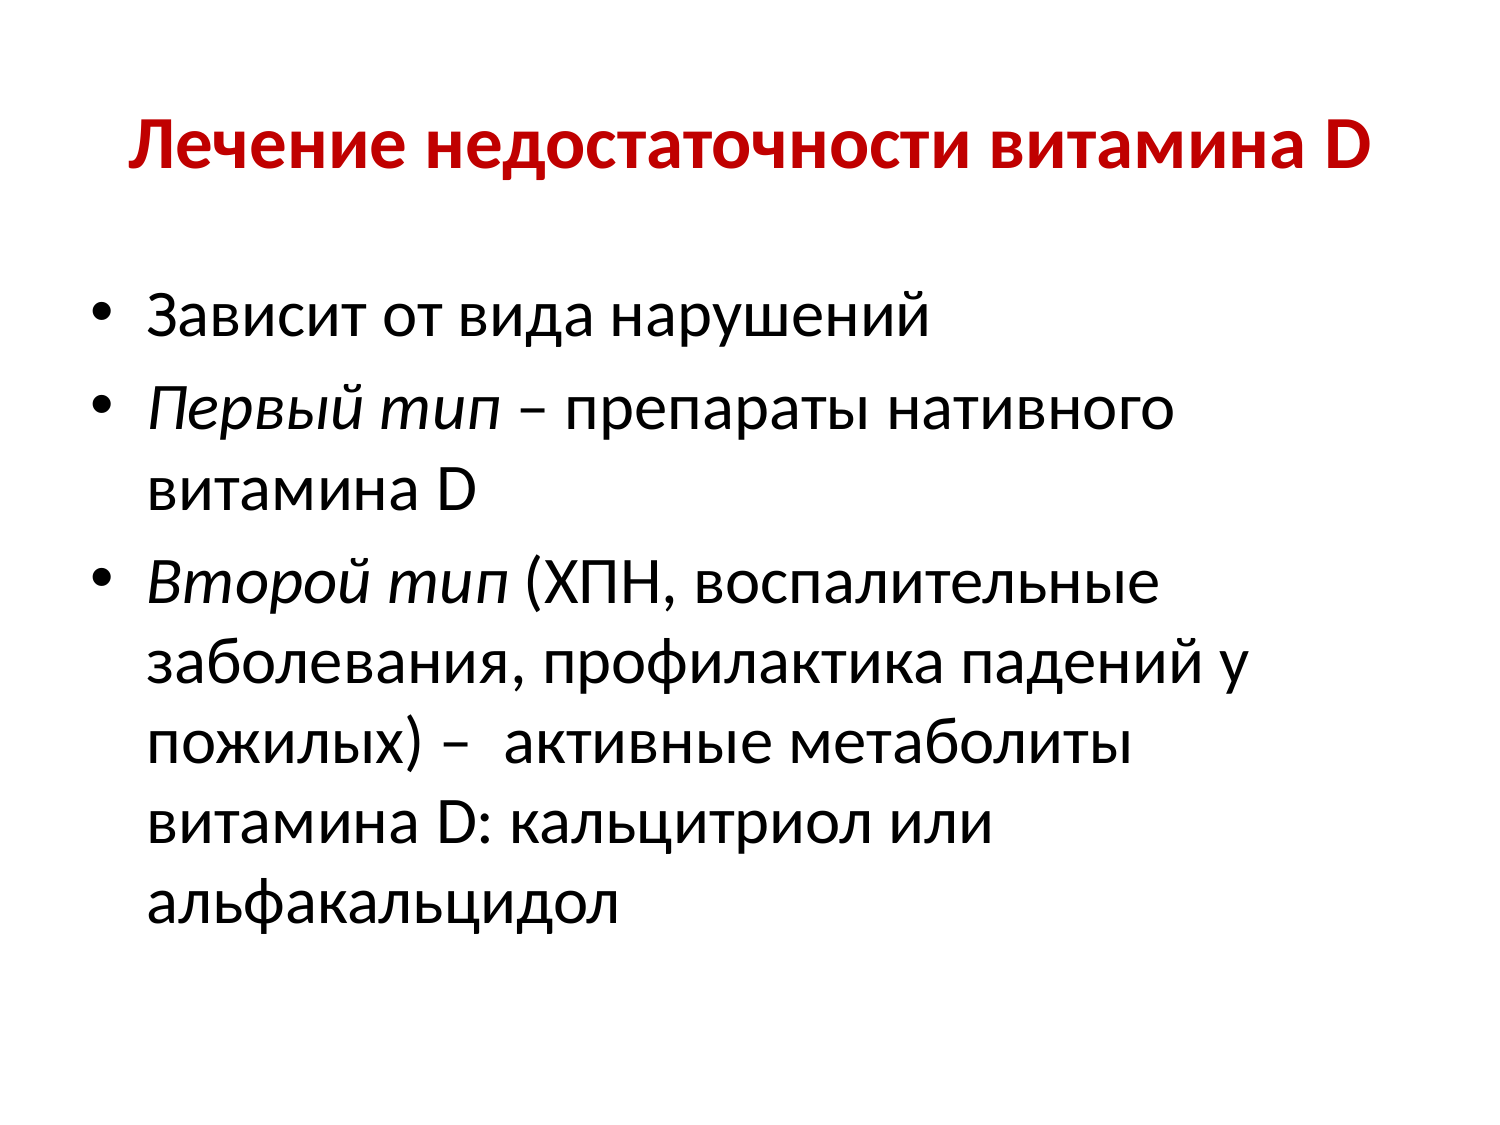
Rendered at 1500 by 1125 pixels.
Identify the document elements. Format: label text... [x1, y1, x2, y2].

list Зависит от вида нарушений Первый тип – препараты нативного витамина D Второй тип (ХПН, воспалительные заболевания, профилактика падений у пожилых) – активные метаболиты витамина D: кальцитриол или альфакальцидол [74, 262, 1426, 1006]
title Лечение недостаточности витамина D [74, 44, 1426, 233]
